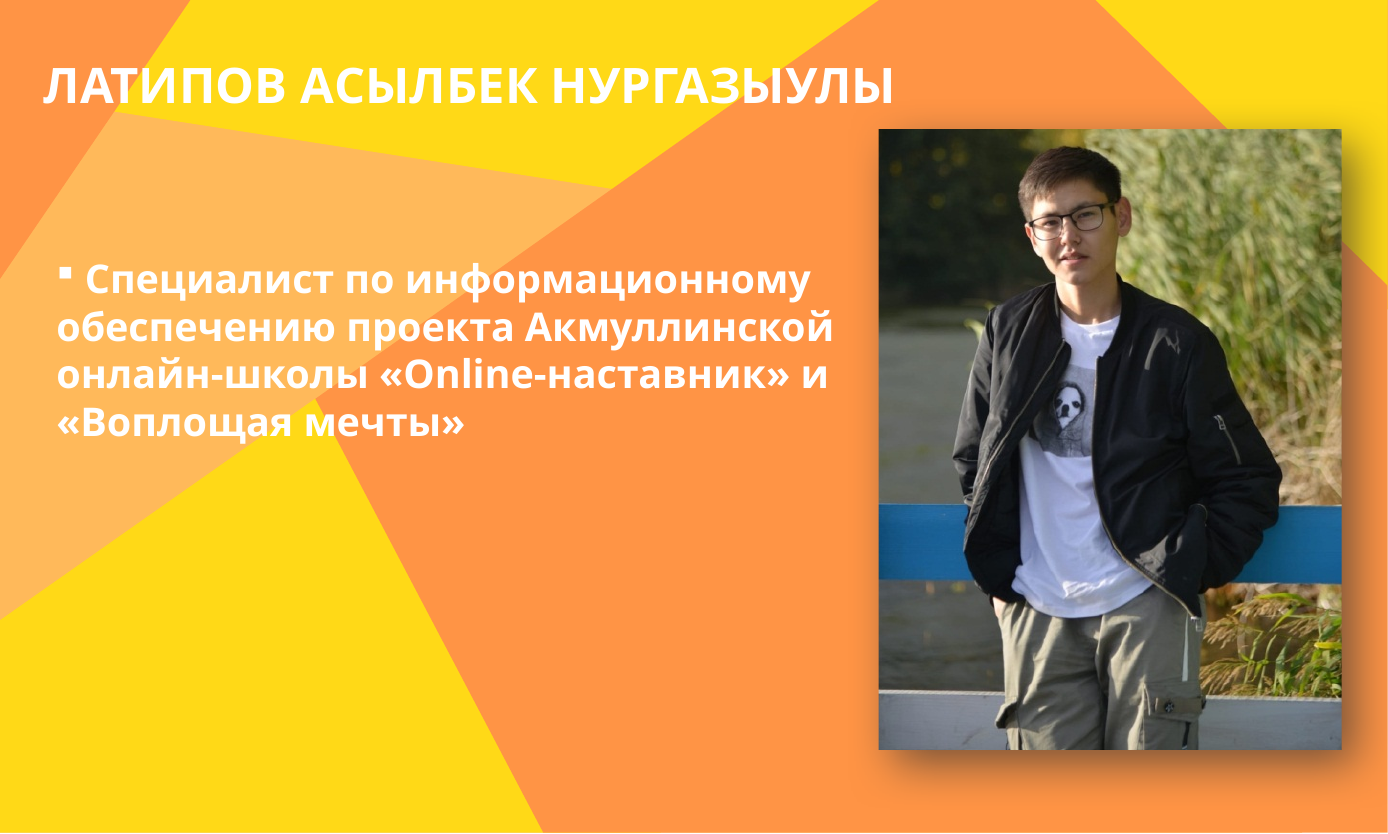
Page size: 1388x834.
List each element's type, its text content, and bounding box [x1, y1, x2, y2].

text_box ЛАТИПОВ АСЫЛБЕК НУРГАЗЫУЛЫ [43, 54, 1048, 113]
picture [878, 128, 1342, 750]
text_box Специалист по информационному обеспечению проекта Акмуллинской онлайн-школы «Online-наставник» и «Воплощая мечты» [56, 254, 844, 445]
